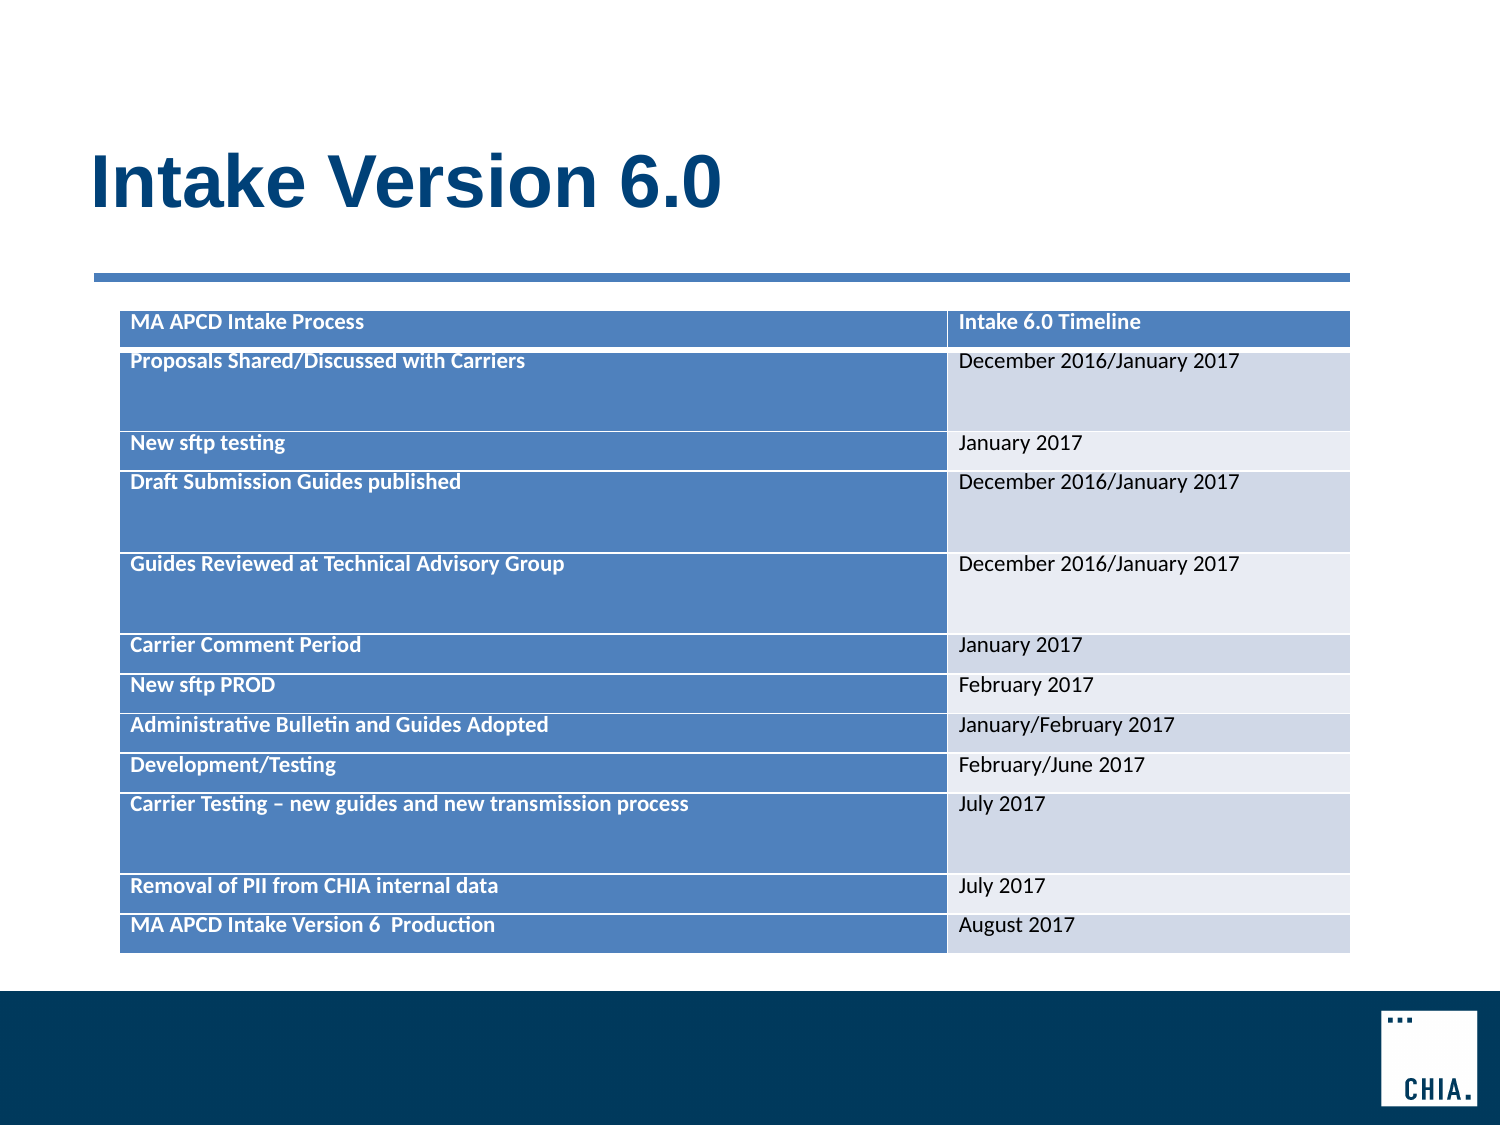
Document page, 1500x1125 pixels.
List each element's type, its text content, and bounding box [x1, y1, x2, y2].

table_cell January 2017 [948, 432, 1350, 470]
table_header Intake 6.0 Timeline [948, 311, 1350, 347]
table_cell January 2017 [948, 635, 1350, 673]
table_cell Removal of PII from CHIA internal data [120, 875, 947, 913]
table_cell Carrier Comment Period [120, 635, 947, 673]
table_cell February/June 2017 [948, 754, 1350, 792]
table_cell July 2017 [948, 794, 1350, 873]
table_cell New sftp PROD [120, 675, 947, 713]
table_cell Guides Reviewed at Technical Advisory Group [120, 554, 947, 633]
table_cell July 2017 [948, 875, 1350, 913]
table_cell Proposals Shared/Discussed with Carriers [120, 353, 947, 431]
picture [0, 991, 1500, 1125]
table_cell August 2017 [948, 915, 1350, 953]
table_cell February 2017 [948, 675, 1350, 713]
table_cell December 2016/January 2017 [948, 353, 1350, 431]
table_cell Carrier Testing – new guides and new transmission process [120, 794, 947, 873]
table_cell December 2016/January 2017 [948, 554, 1350, 633]
table_cell January/February 2017 [948, 714, 1350, 752]
table_cell New sftp testing [120, 432, 947, 470]
title Intake Version 6.0 [75, 93, 1351, 261]
table_cell Draft Submission Guides published [120, 472, 947, 552]
table_cell Administrative Bulletin and Guides Adopted [120, 714, 947, 752]
table_header MA APCD Intake Process [120, 311, 947, 347]
table_cell December 2016/January 2017 [948, 472, 1350, 552]
table_cell Development/Testing [120, 754, 947, 792]
table_cell MA APCD Intake Version 6 Production [120, 915, 947, 953]
